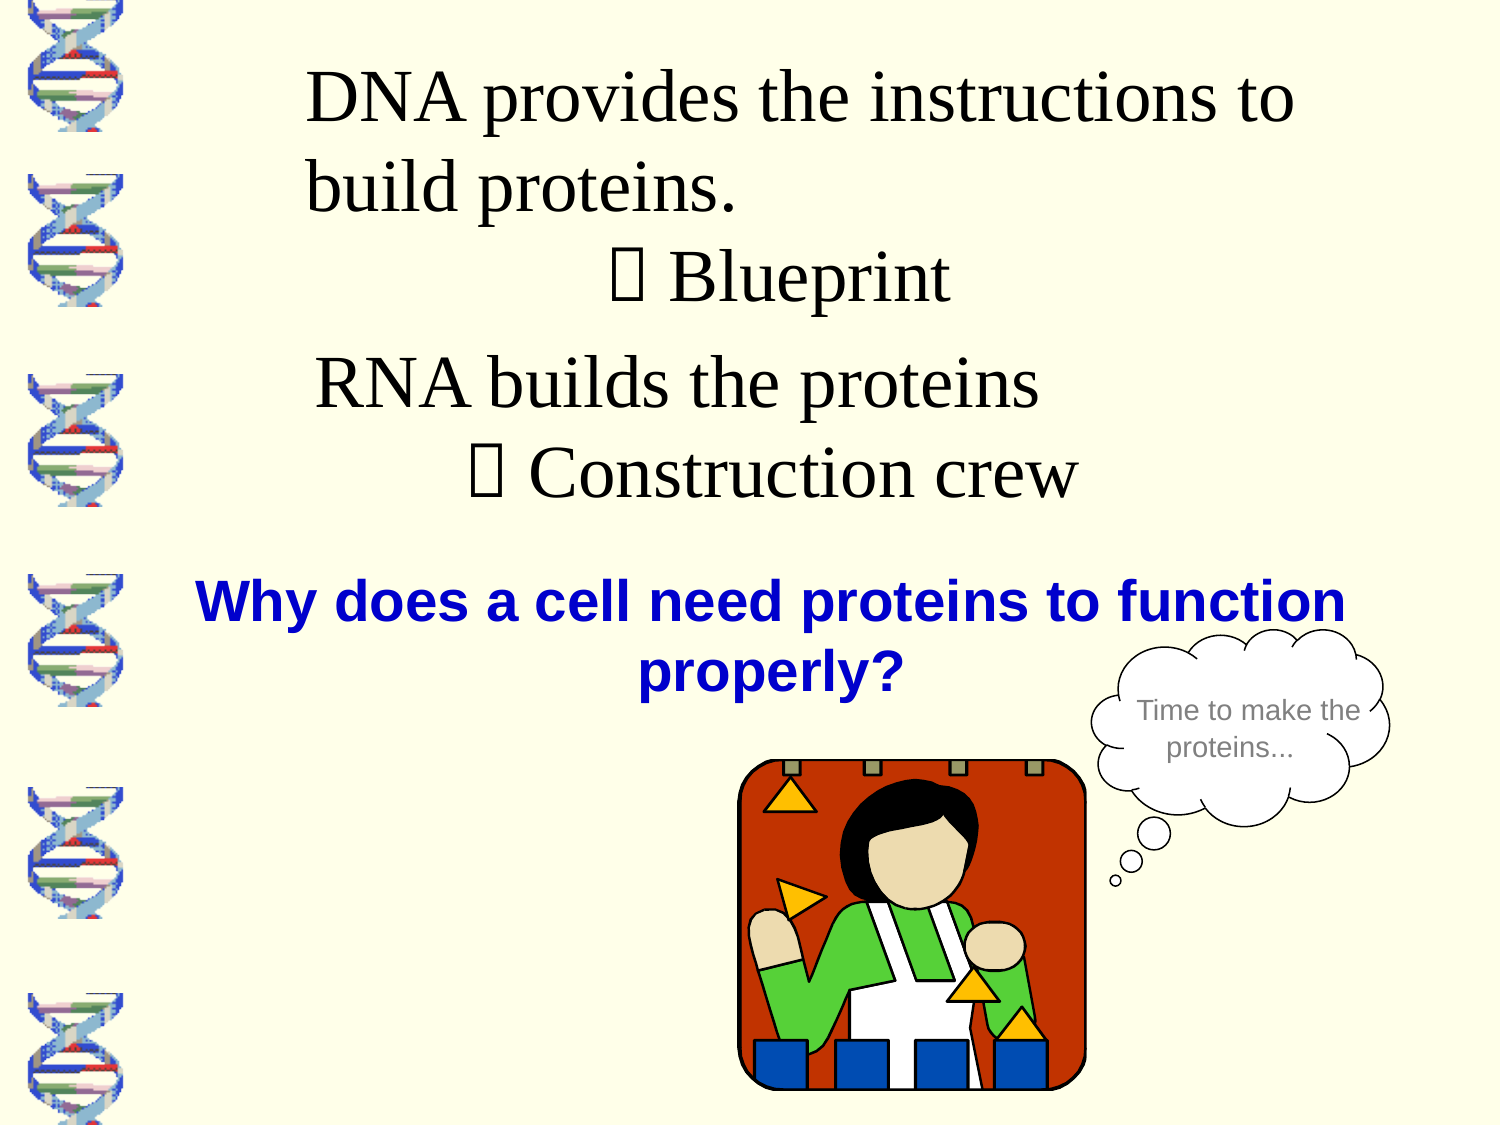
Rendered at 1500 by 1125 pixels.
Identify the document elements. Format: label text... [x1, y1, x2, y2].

picture [0, 574, 96, 707]
text_box RNA builds the proteins  Construction crew [299, 325, 1243, 520]
picture [0, 374, 150, 507]
picture [0, 0, 150, 132]
picture [0, 174, 150, 307]
title Why does a cell need proteins to function properly? [96, 508, 1448, 759]
text_box Time to make the proteins... [1091, 629, 1390, 827]
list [735, 758, 1087, 1091]
text_box DNA provides the instructions to build proteins.  Blueprint [290, 38, 1453, 324]
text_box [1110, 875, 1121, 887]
text_box Time to make the proteins... [1137, 817, 1171, 850]
picture [0, 787, 150, 919]
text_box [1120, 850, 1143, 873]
picture [0, 993, 150, 1125]
